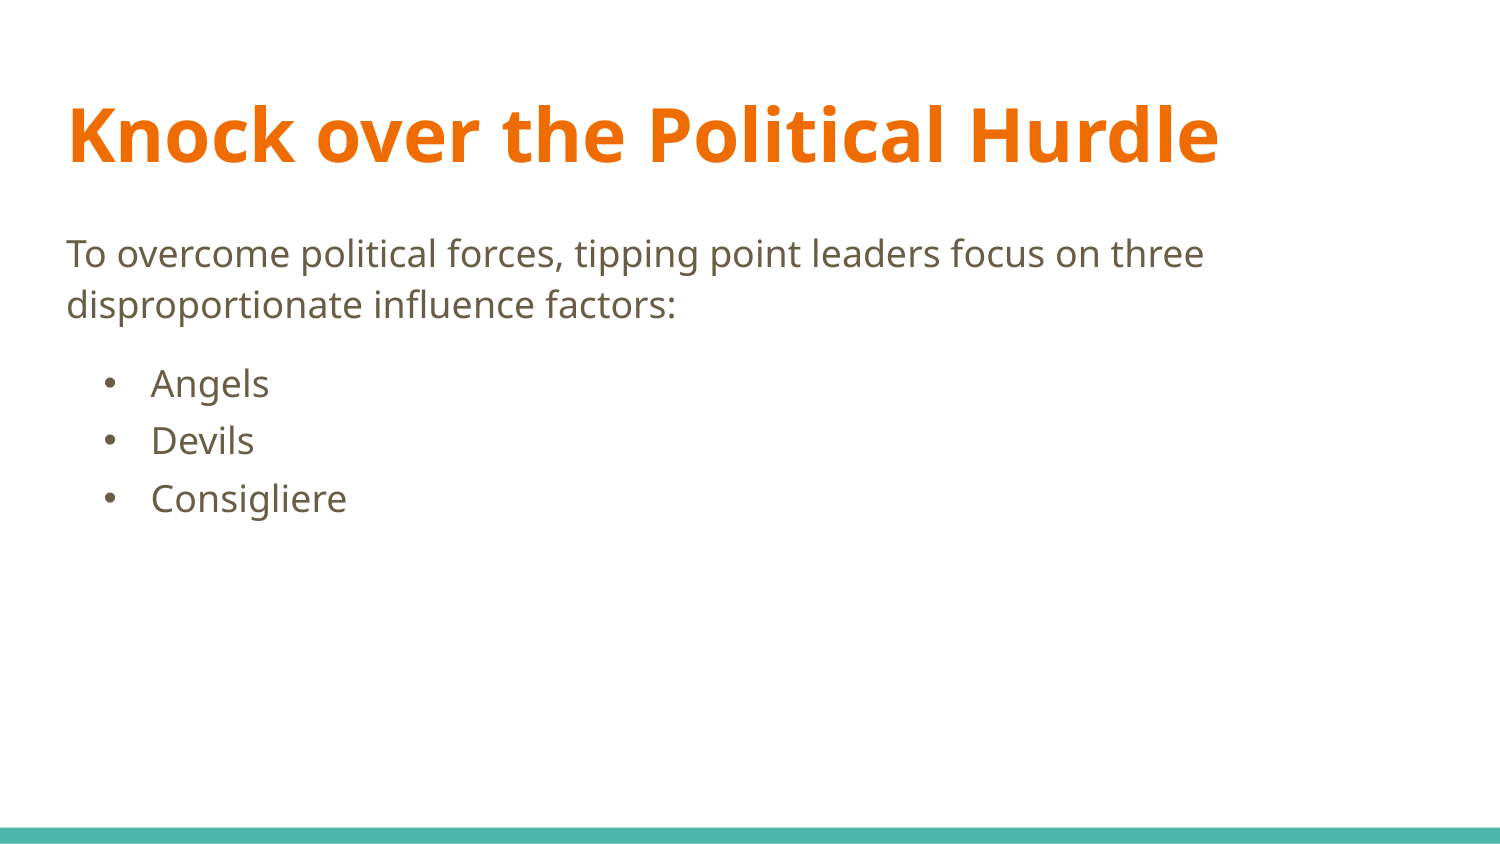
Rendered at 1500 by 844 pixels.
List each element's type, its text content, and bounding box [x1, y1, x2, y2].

title Knock over the Political Hurdle [51, 72, 1449, 189]
list To overcome political forces, tipping point leaders focus on three disproportionate influence factors: Angels Devils Consigliere [51, 207, 1449, 750]
